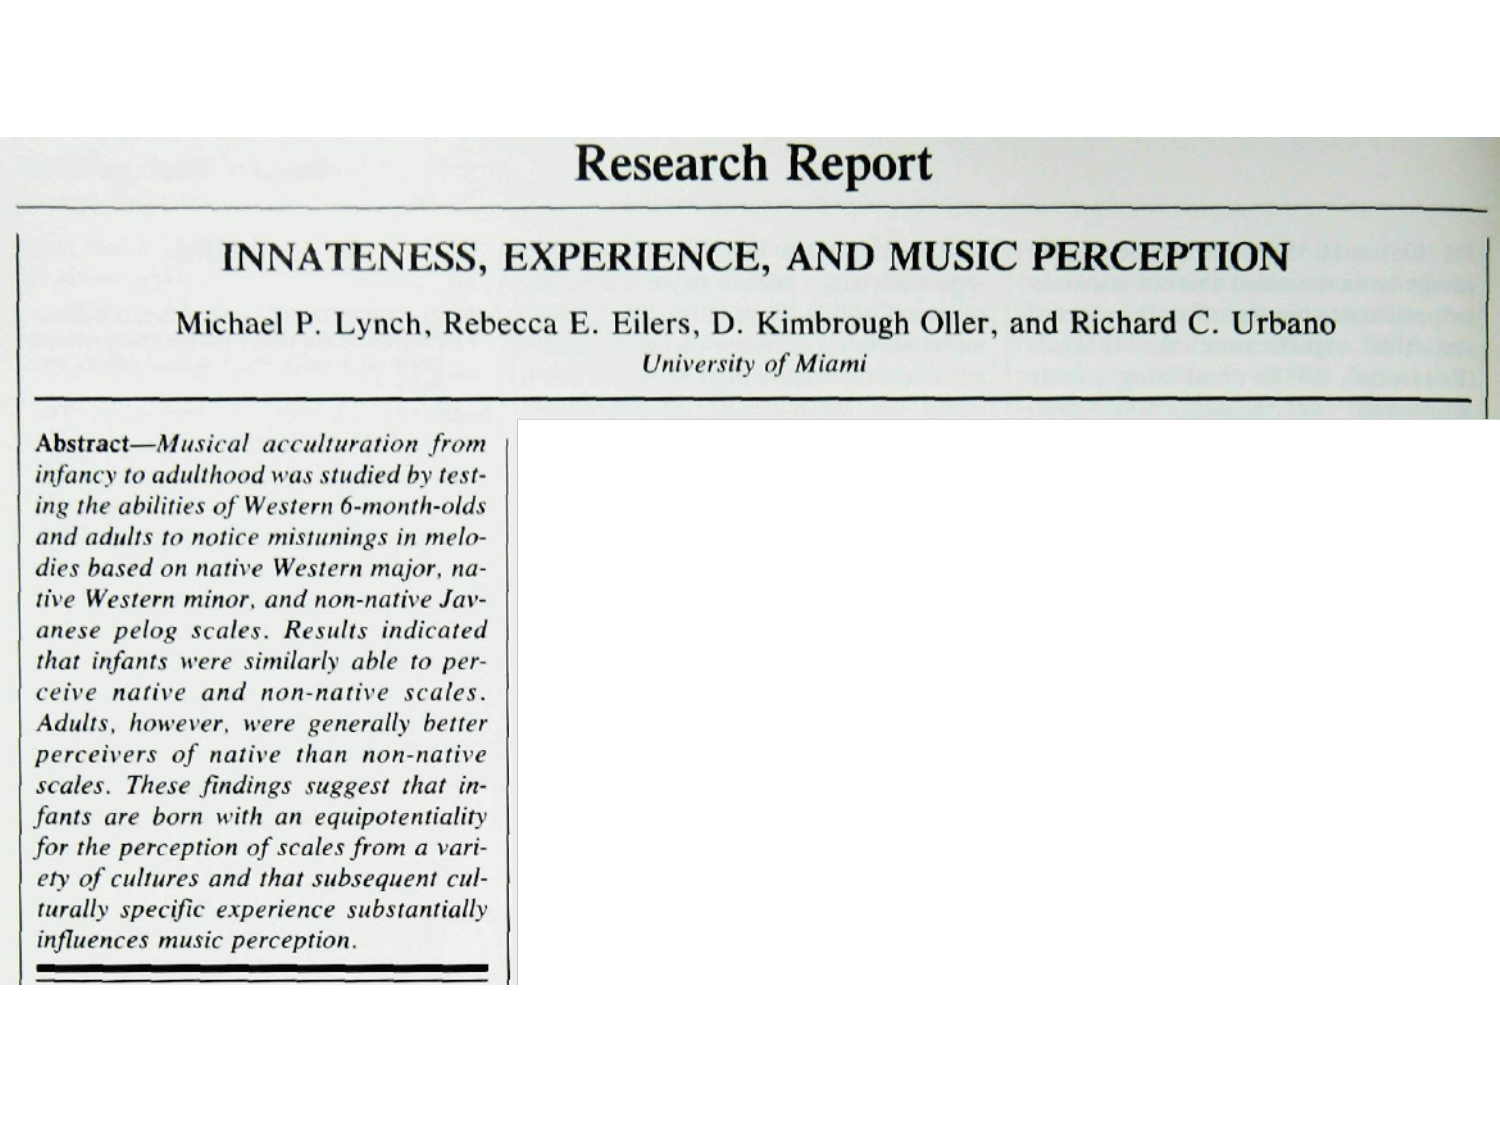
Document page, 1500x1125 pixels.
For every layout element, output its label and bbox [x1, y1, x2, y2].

picture [0, 137, 1500, 986]
